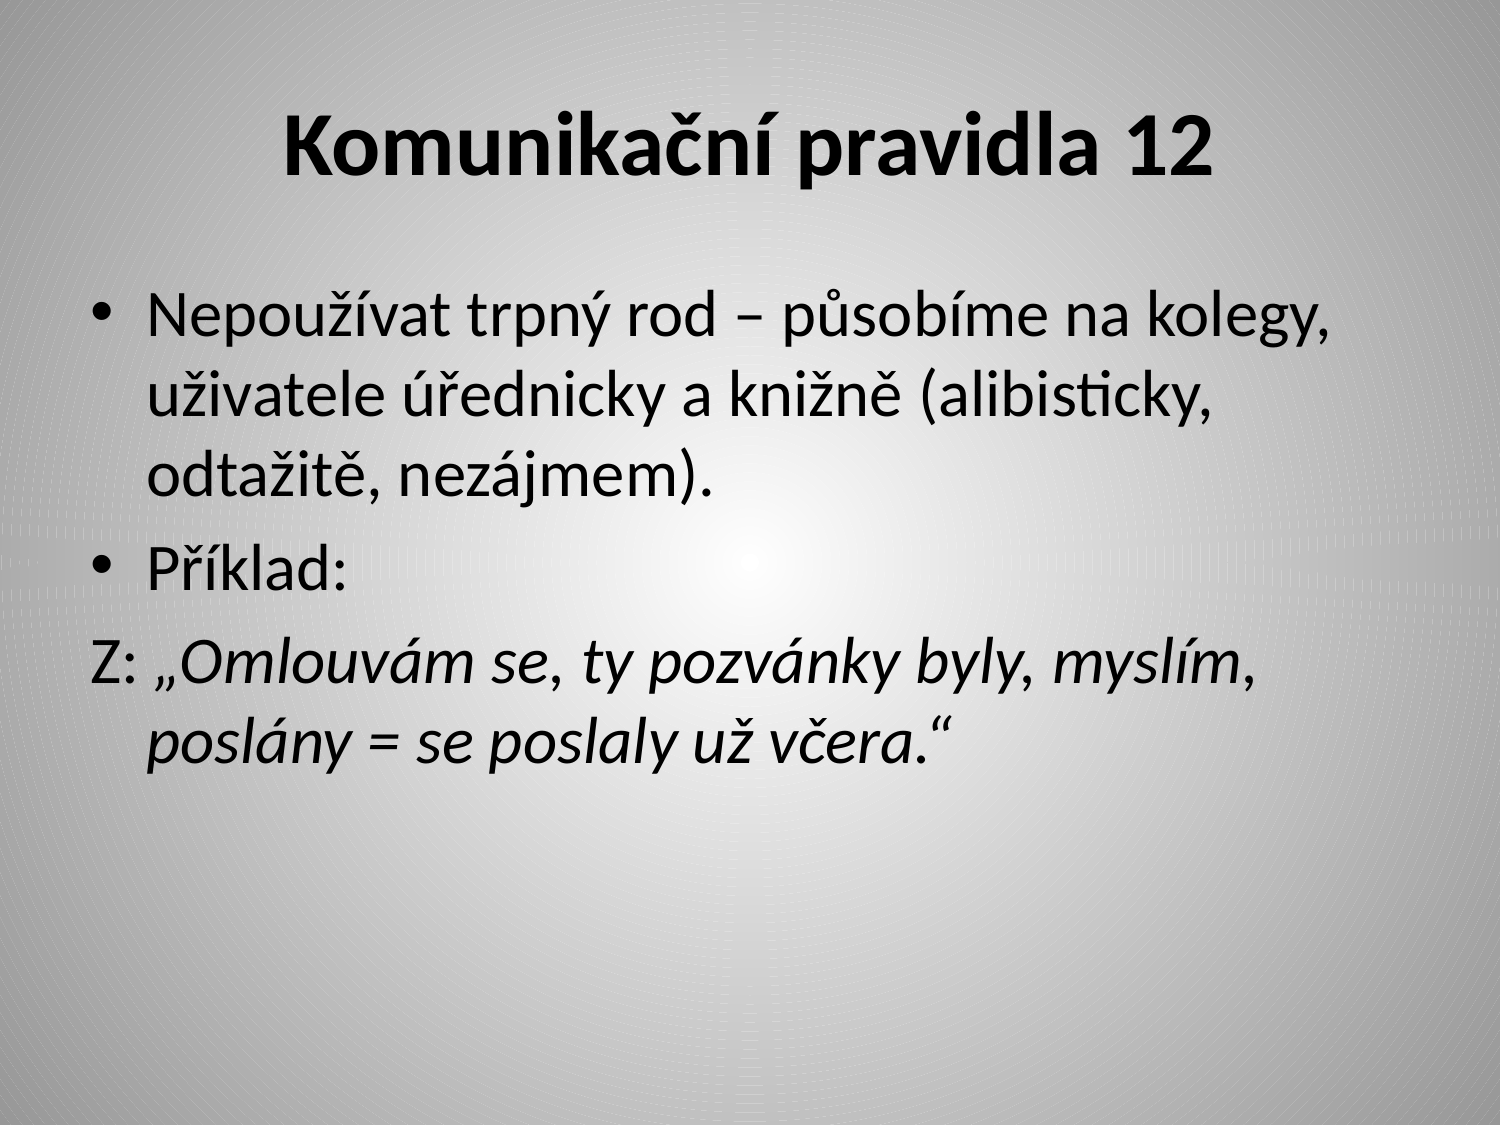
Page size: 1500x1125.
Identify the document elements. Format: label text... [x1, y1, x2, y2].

title Komunikační pravidla 12 [75, 45, 1425, 233]
list Nepoužívat trpný rod – působíme na kolegy, uživatele úřednicky a knižně (alibisticky, odtažitě, nezájmem). Příklad: Z: „Omlouvám se, ty pozvánky byly, myslím, poslány = se poslaly už včera.“ [75, 262, 1425, 1005]
